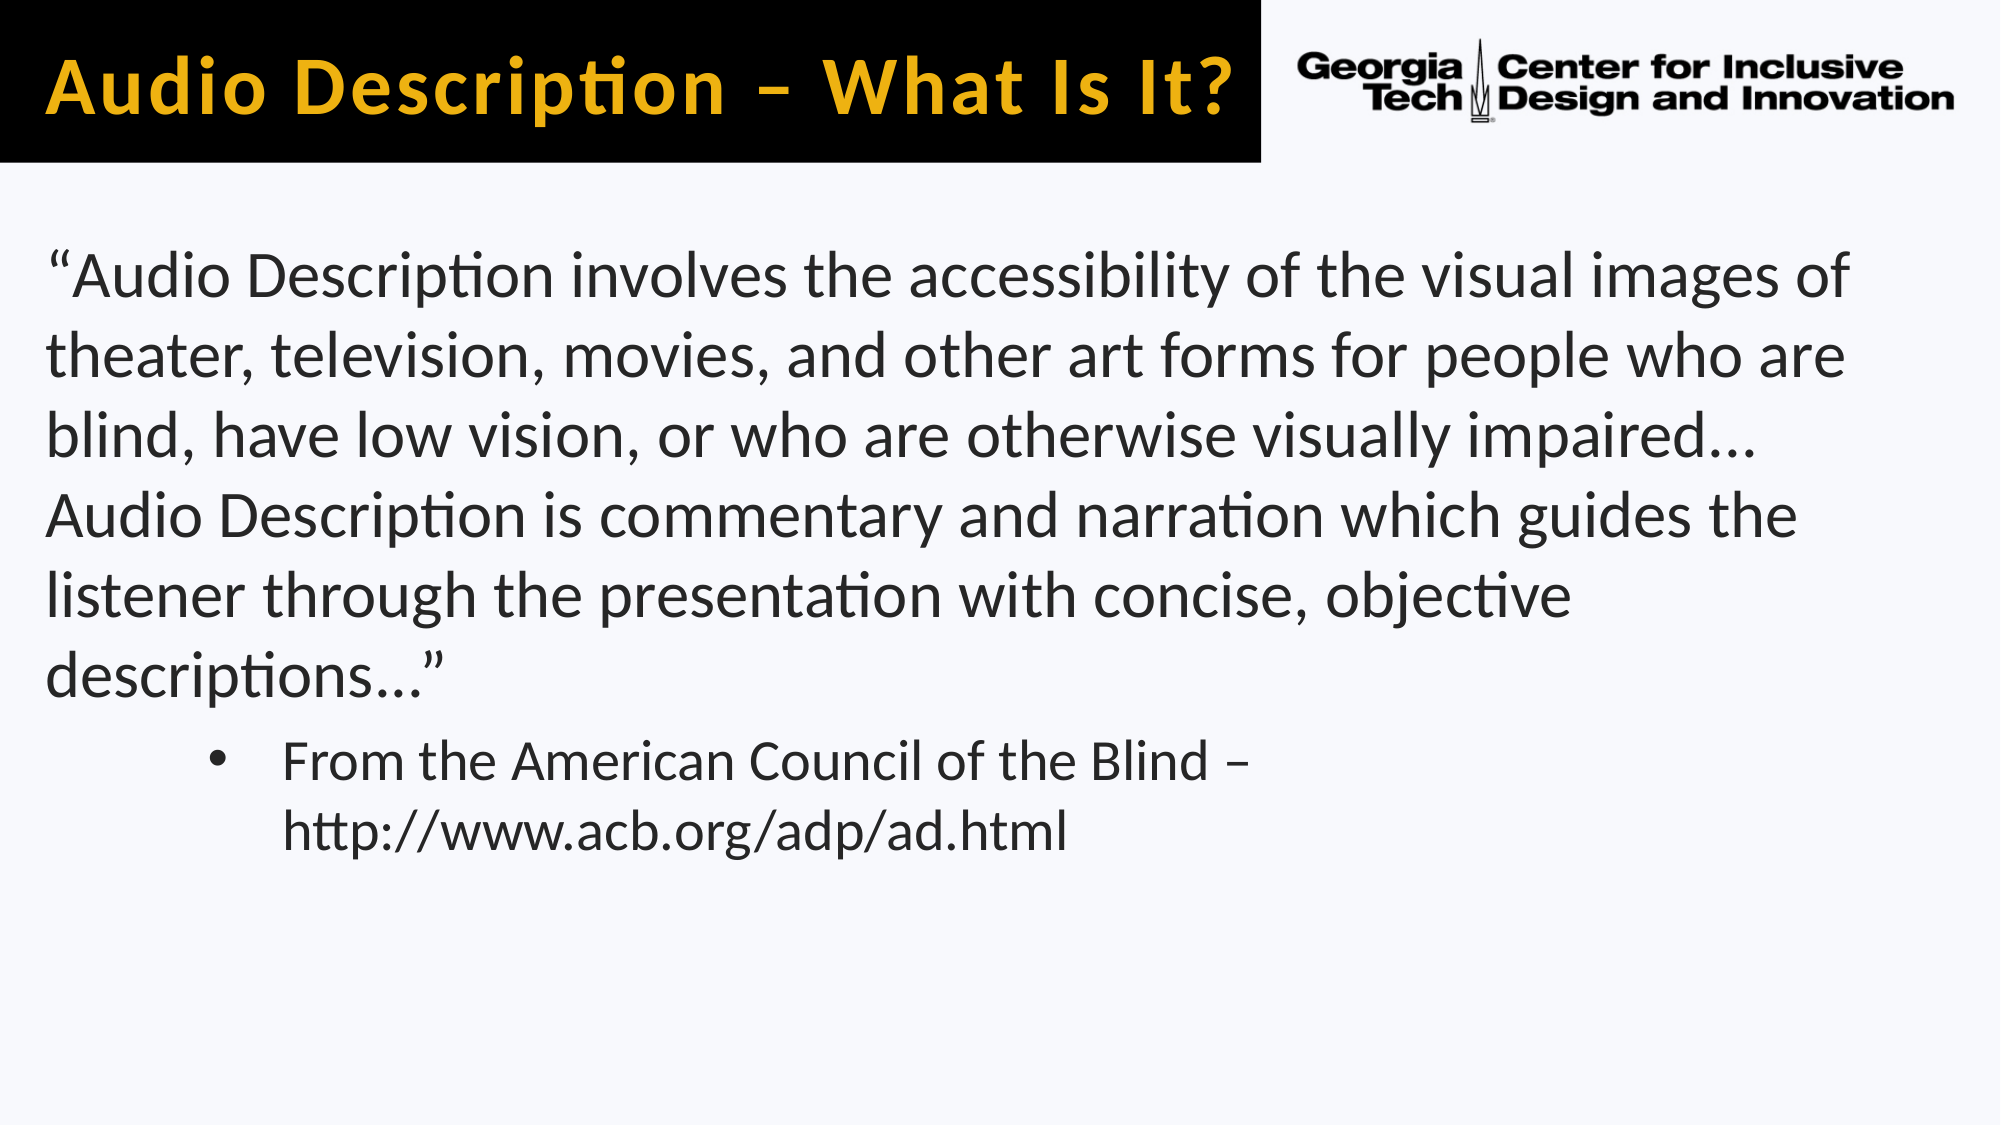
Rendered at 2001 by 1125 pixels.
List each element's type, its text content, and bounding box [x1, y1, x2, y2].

picture [0, 0, 2001, 1125]
title Audio Description – What Is It? [0, 0, 1262, 163]
list “Audio Description involves the accessibility of the visual images of theater, television, movies, and other art forms for people who are blind, have low vision, or who are otherwise visually impaired... Audio Description is commentary and narration which guides the listener through the presentation with concise, objective descriptions...” From the American Council of the Blind – http://www.acb.org/adp/ad.html [0, 223, 1952, 1017]
